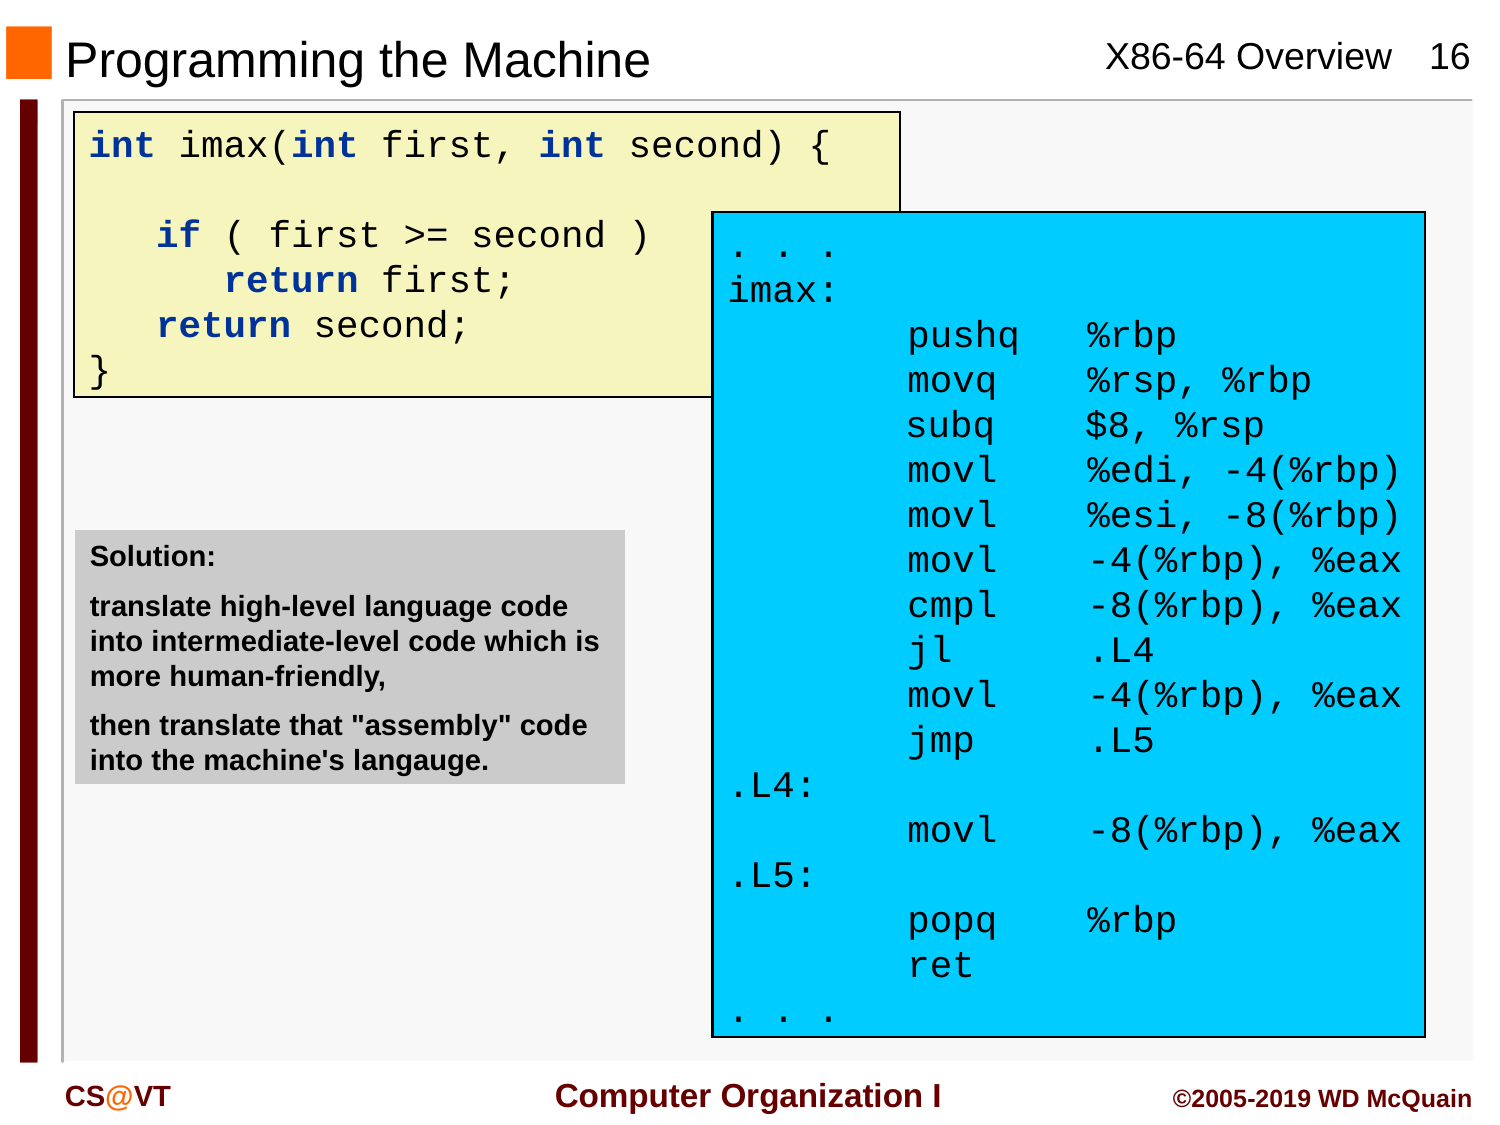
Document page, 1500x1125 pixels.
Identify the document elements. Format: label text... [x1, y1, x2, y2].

text_box int imax(int first, int second) { if ( first >= second ) return first; return second; } [73, 112, 900, 397]
text_box Solution: translate high-level language code into intermediate-level code which is more human-friendly, then translate that "assembly" code into the machine's langauge. [75, 530, 625, 784]
title Programming the Machine [50, 29, 1000, 86]
text_box . . . imax: pushq %rbp movq %rsp, %rbp subq $8, %rsp movl %edi, -4(%rbp) movl %esi, -8(%rbp) movl -4(%rbp), %eax cmpl -8(%rbp), %eax jl .L4 movl -4(%rbp), %eax jmp .L5 .L4: movl -8(%rbp), %eax .L5: popq %rbp ret . . . [712, 212, 1425, 1037]
